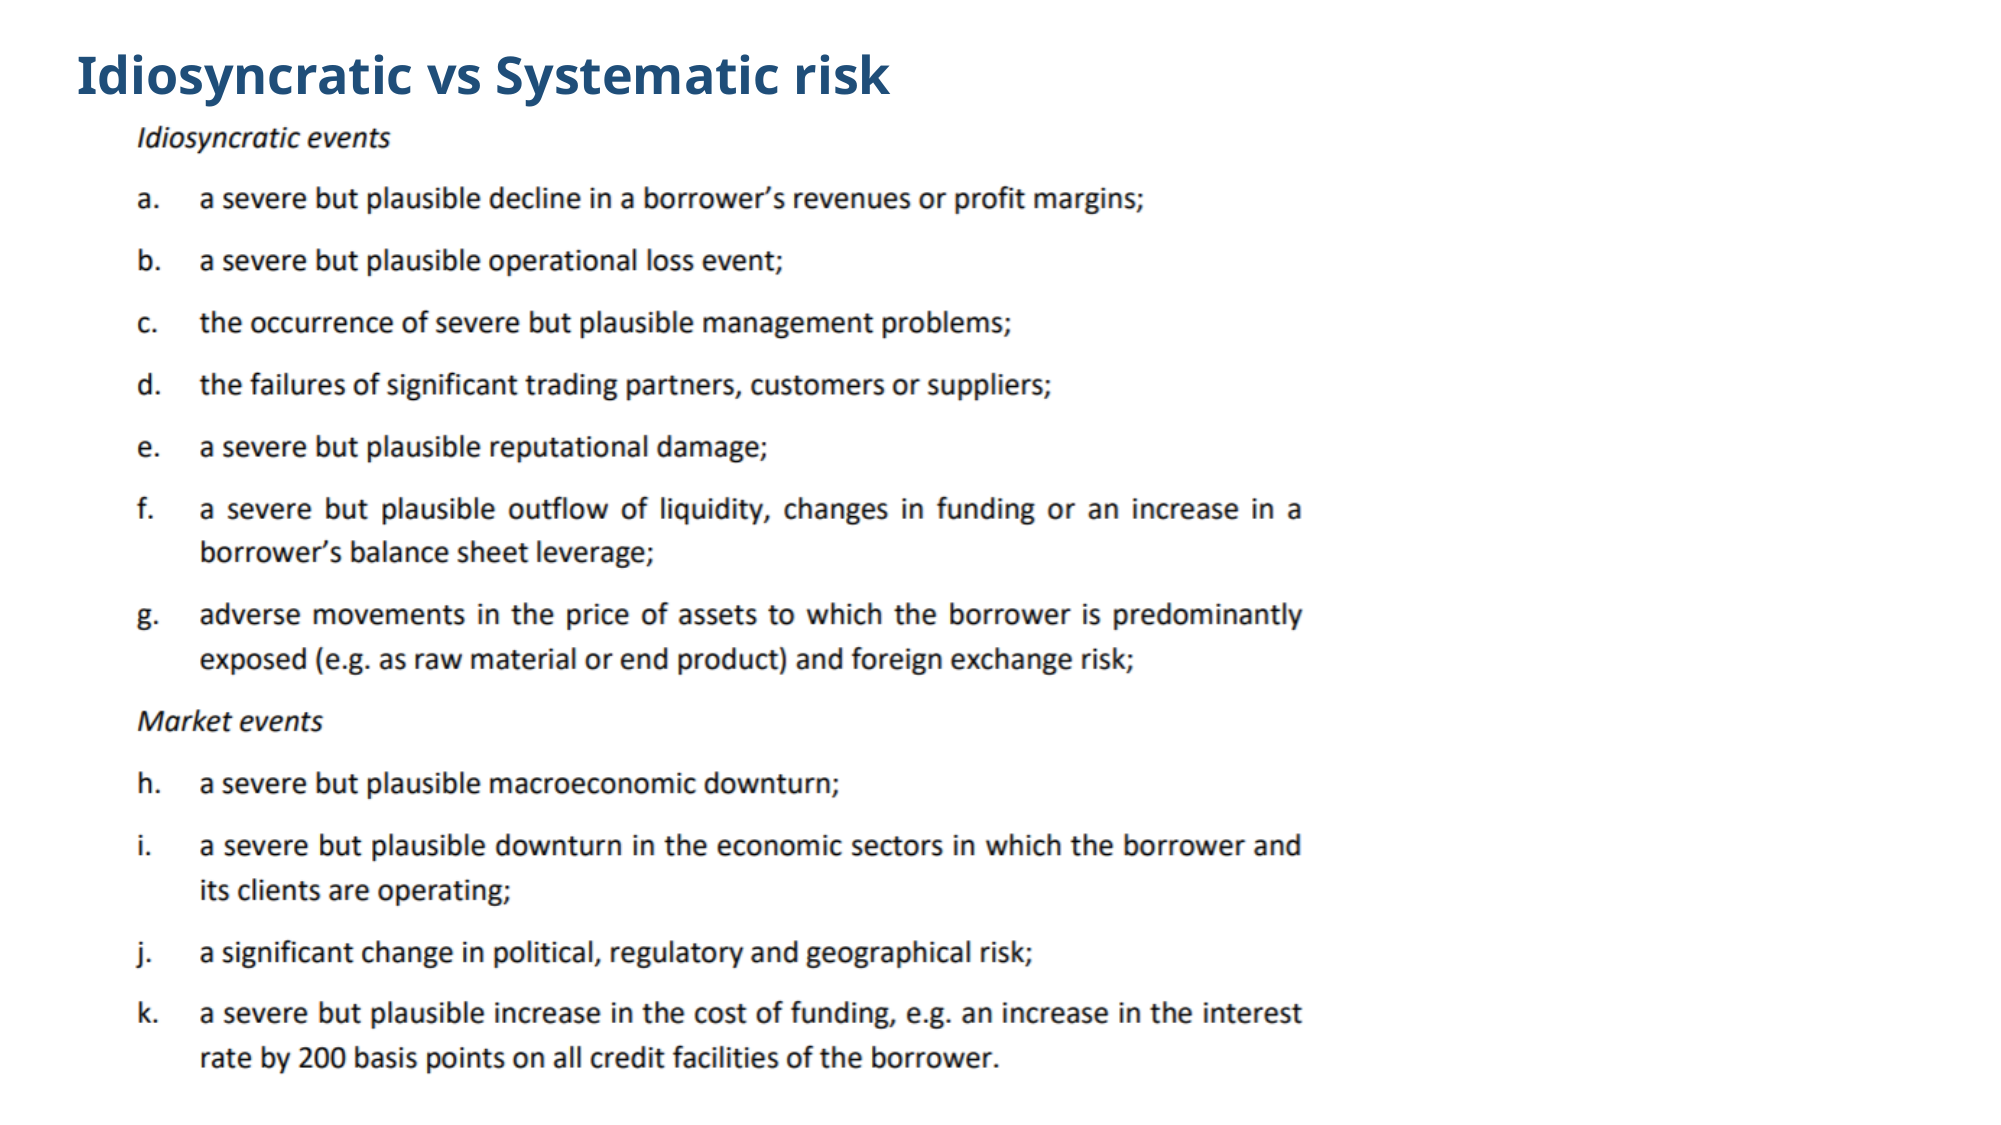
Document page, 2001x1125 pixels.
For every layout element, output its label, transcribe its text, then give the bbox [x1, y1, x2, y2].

text_box Idiosyncratic vs Systematic risk [62, 34, 1667, 113]
picture [82, 113, 1332, 1101]
